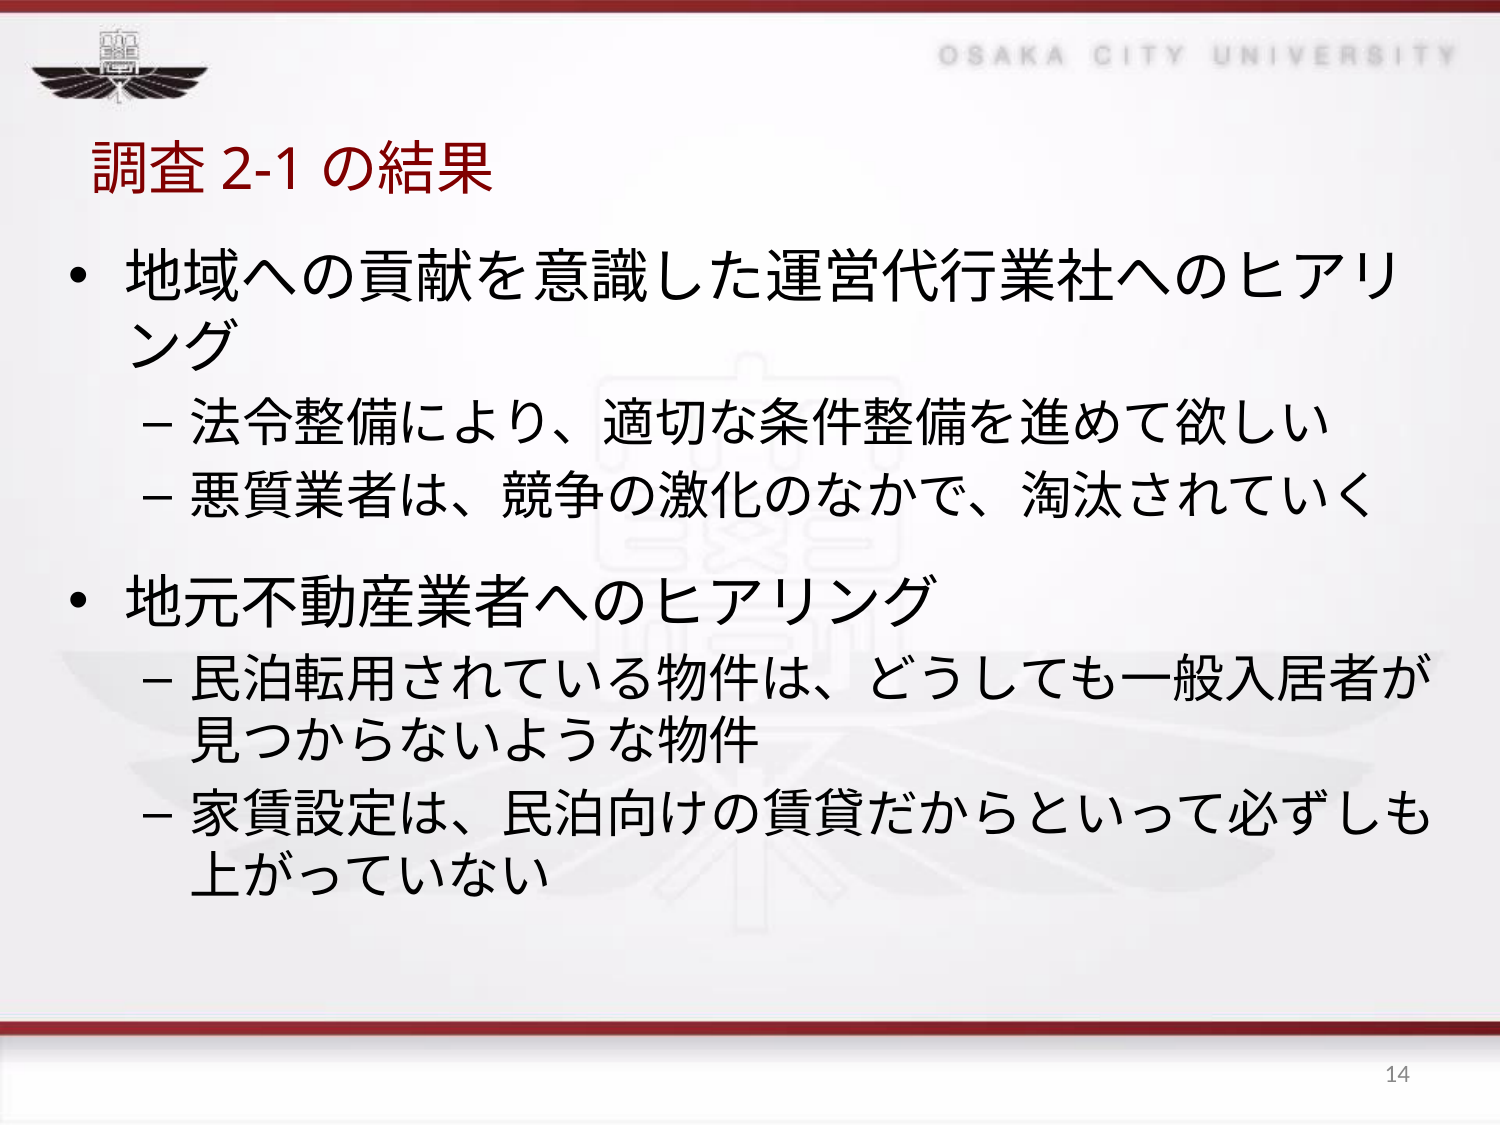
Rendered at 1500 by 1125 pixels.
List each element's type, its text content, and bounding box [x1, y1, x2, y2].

picture [0, 0, 1500, 1125]
text_box 地域への貢献を意識した運営代行業社へのヒアリング 法令整備により、適切な条件整備を進めて欲しい 悪質業者は、競争の激化のなかで、淘汰されていく [53, 231, 1472, 557]
title 調査2-1の結果 [75, 122, 1425, 210]
text_box 地元不動産業者へのヒアリング 民泊転用されている物件は、どうしても一般入居者が見つからないような物件 家賃設定は、民泊向けの賃貸だからといって必ずしも上がっていない [53, 557, 1472, 1012]
slide_number 14 [1074, 1042, 1425, 1103]
